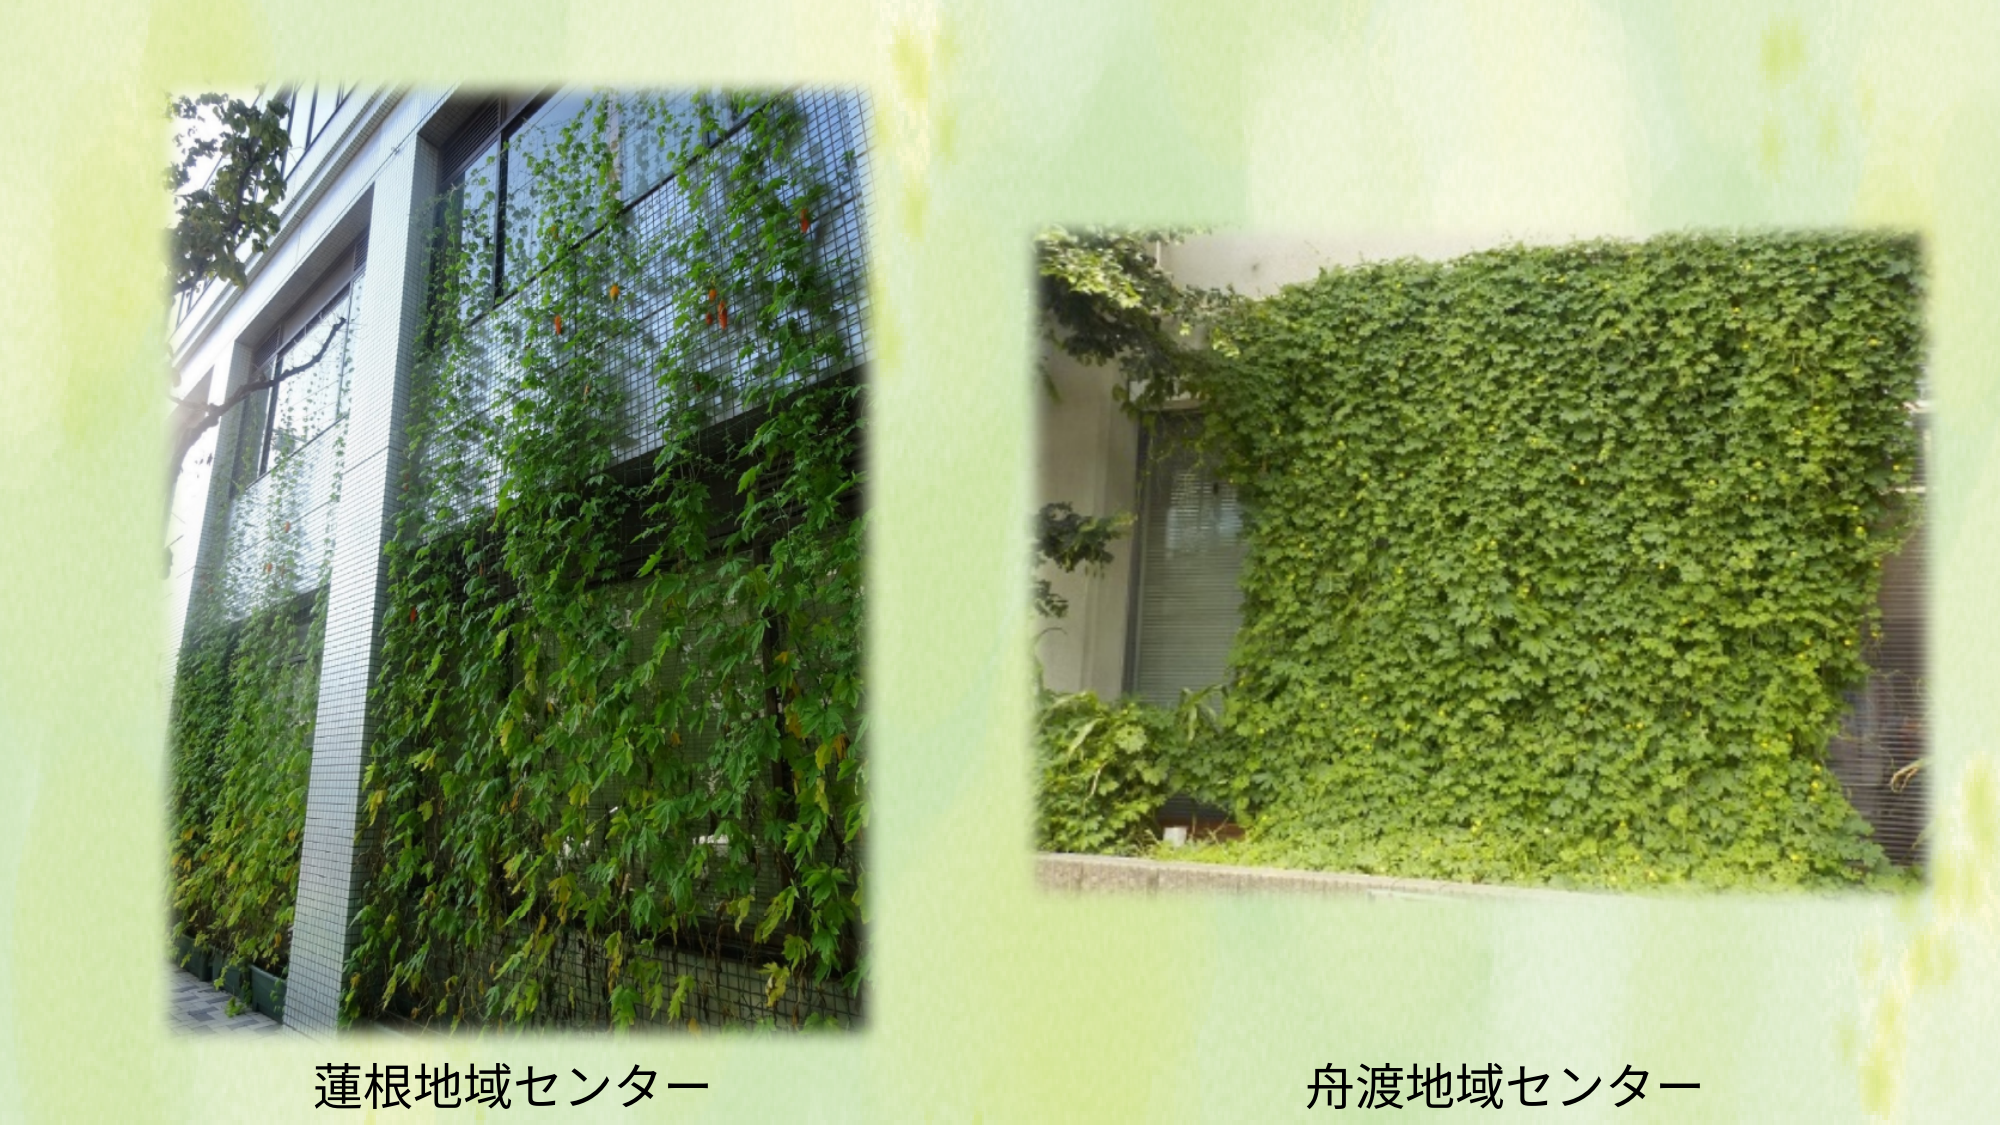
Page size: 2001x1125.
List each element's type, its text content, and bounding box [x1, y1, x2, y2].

picture [153, 74, 885, 1050]
text_box 蓮根地域センター [298, 1050, 785, 1124]
picture [1018, 215, 1944, 910]
text_box 舟渡地域センター [1290, 1048, 1777, 1124]
